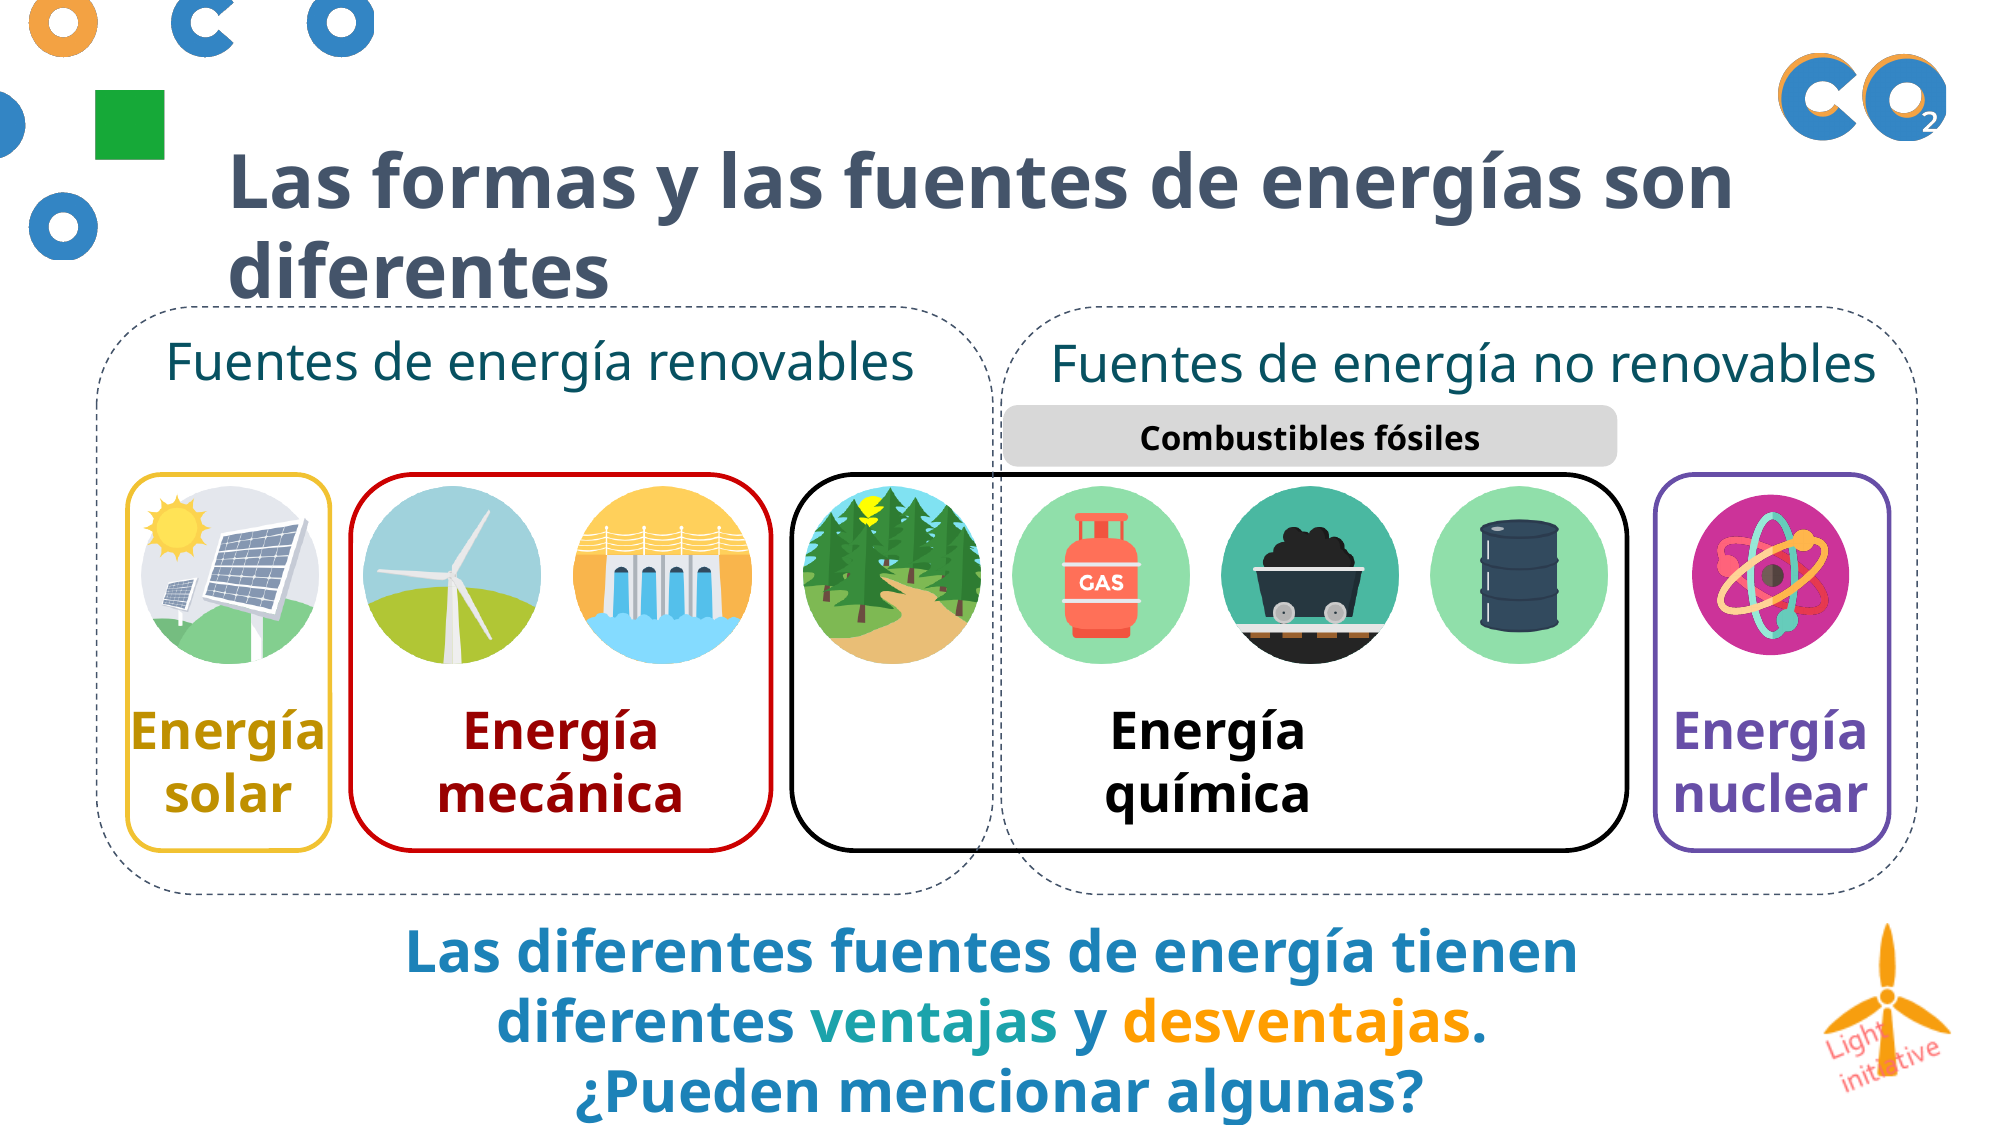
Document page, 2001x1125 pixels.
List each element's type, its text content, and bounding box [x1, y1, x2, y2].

text_box Energía mecánica [383, 689, 739, 851]
text_box [1655, 474, 1890, 689]
picture [802, 485, 981, 664]
picture [1221, 485, 1399, 664]
picture [573, 485, 752, 664]
text_box [145, 306, 944, 320]
picture [1430, 485, 1609, 664]
text_box [1001, 419, 1918, 689]
text_box Combustibles fósiles [1002, 405, 1618, 467]
text_box Fuentes de energía renovables [103, 320, 978, 416]
text_box [96, 353, 993, 895]
picture [0, 0, 374, 260]
text_box Energía solar [96, 689, 361, 851]
picture [1799, 923, 1996, 1125]
text_box [1017, 845, 1901, 895]
text_box [977, 474, 1627, 851]
text_box Las diferentes fuentes de energía tienen diferentes ventajas y desventajas. ¿Pueden mencionar algunas? [200, 906, 1800, 1104]
text_box Energía nuclear [1593, 689, 1948, 851]
picture [141, 485, 319, 664]
picture [362, 485, 541, 664]
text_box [1691, 494, 1850, 656]
text_box [1045, 306, 1874, 323]
text_box Fuentes de energía no renovables [998, 323, 1930, 419]
picture [1778, 53, 1947, 141]
text_box Las formas y las fuentes de energías son diferentes [212, 125, 1918, 250]
text_box Energía química [1031, 689, 1386, 851]
text_box [127, 474, 330, 689]
picture [1012, 485, 1190, 664]
